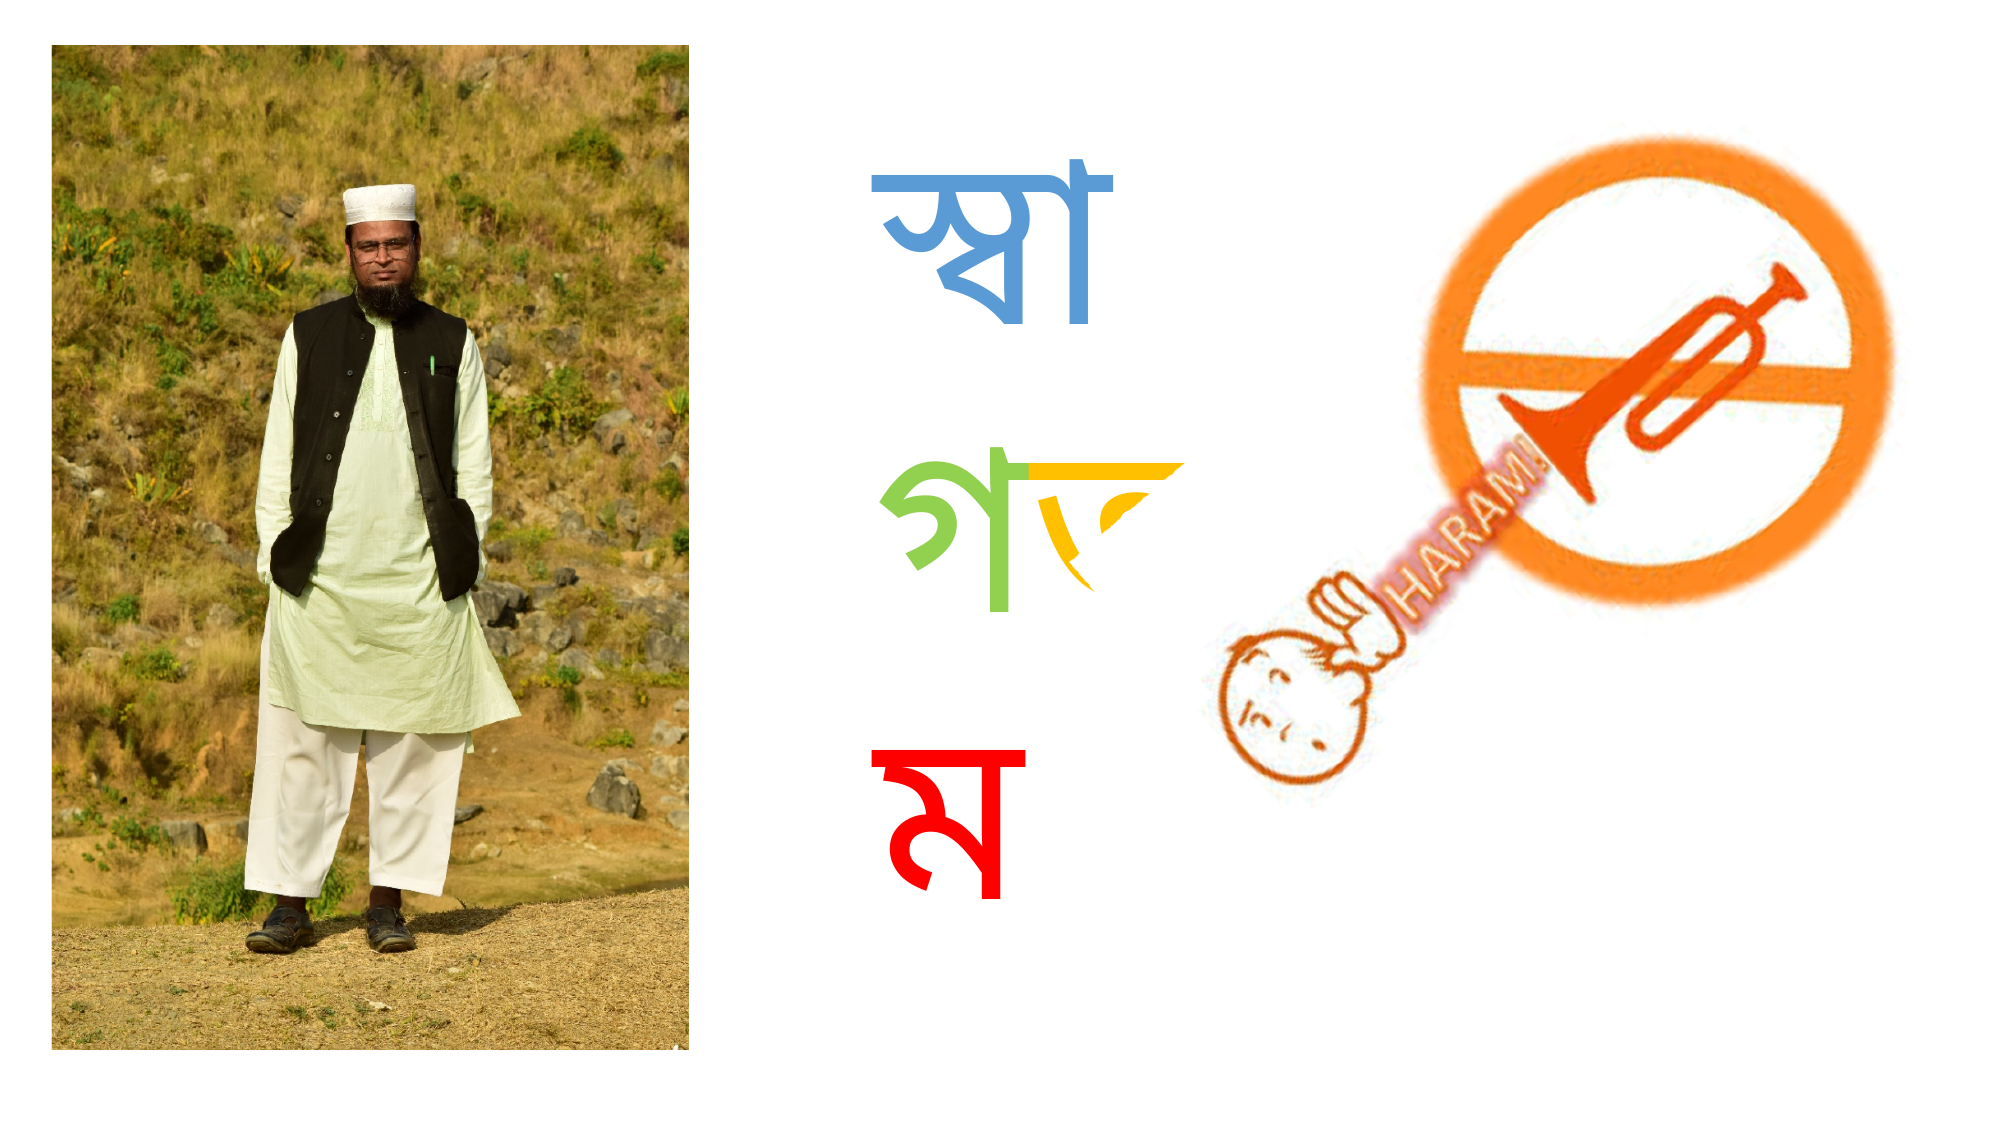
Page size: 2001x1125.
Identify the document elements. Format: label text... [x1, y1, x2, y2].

text_box স্বাগতম [859, 77, 1220, 955]
picture [1071, 30, 1999, 923]
picture [0, 46, 873, 1049]
